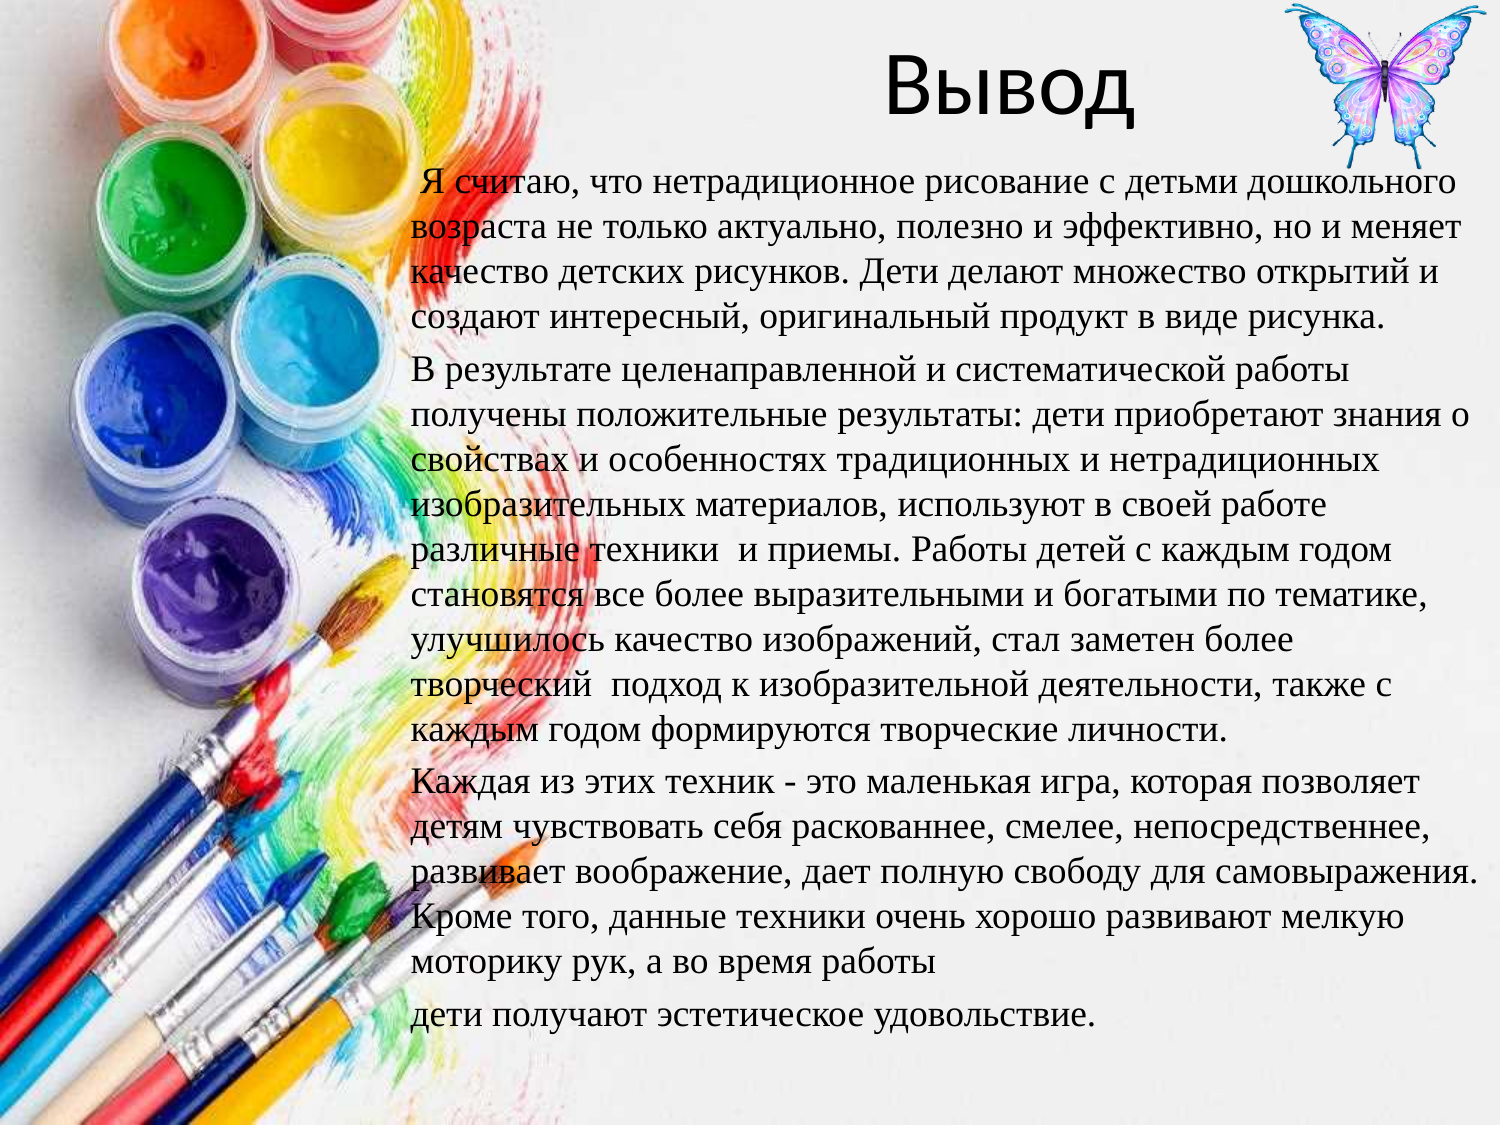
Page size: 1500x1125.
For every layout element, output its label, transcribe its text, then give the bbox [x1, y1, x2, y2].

picture [0, 0, 1500, 1125]
title Вывод [519, 7, 1265, 149]
list Я считаю, что нетрадиционное рисование с детьми дошкольного возраста не только актуально, полезно и эффективно, но и меняет качество детских рисунков. Дети делают множество открытий и создают интересный, оригинальный продукт в виде рисунка. В результате целенаправленной и систематической работы получены положительные результаты: дети приобретают знания о свойствах и особенностях традиционных и нетрадиционных изобразительных материалов, используют в своей работе различные техники и приемы. Работы детей с каждым годом становятся все более выразительными и богатыми по тематике, улучшилось качество изображений, стал заметен более творческий подход к изобразительной деятельности, также с каждым годом формируются творческие личности. Каждая из этих техник - это маленькая игра, которая позволяет детям чувствовать себя раскованнее, смелее, непосредственнее, развивает воображение, дает полную свободу для самовыражения. Кроме того, данные техники очень хорошо развивают мелкую моторику рук, а во время работы дети получают эстетическое удовольствие. [395, 149, 1497, 1012]
